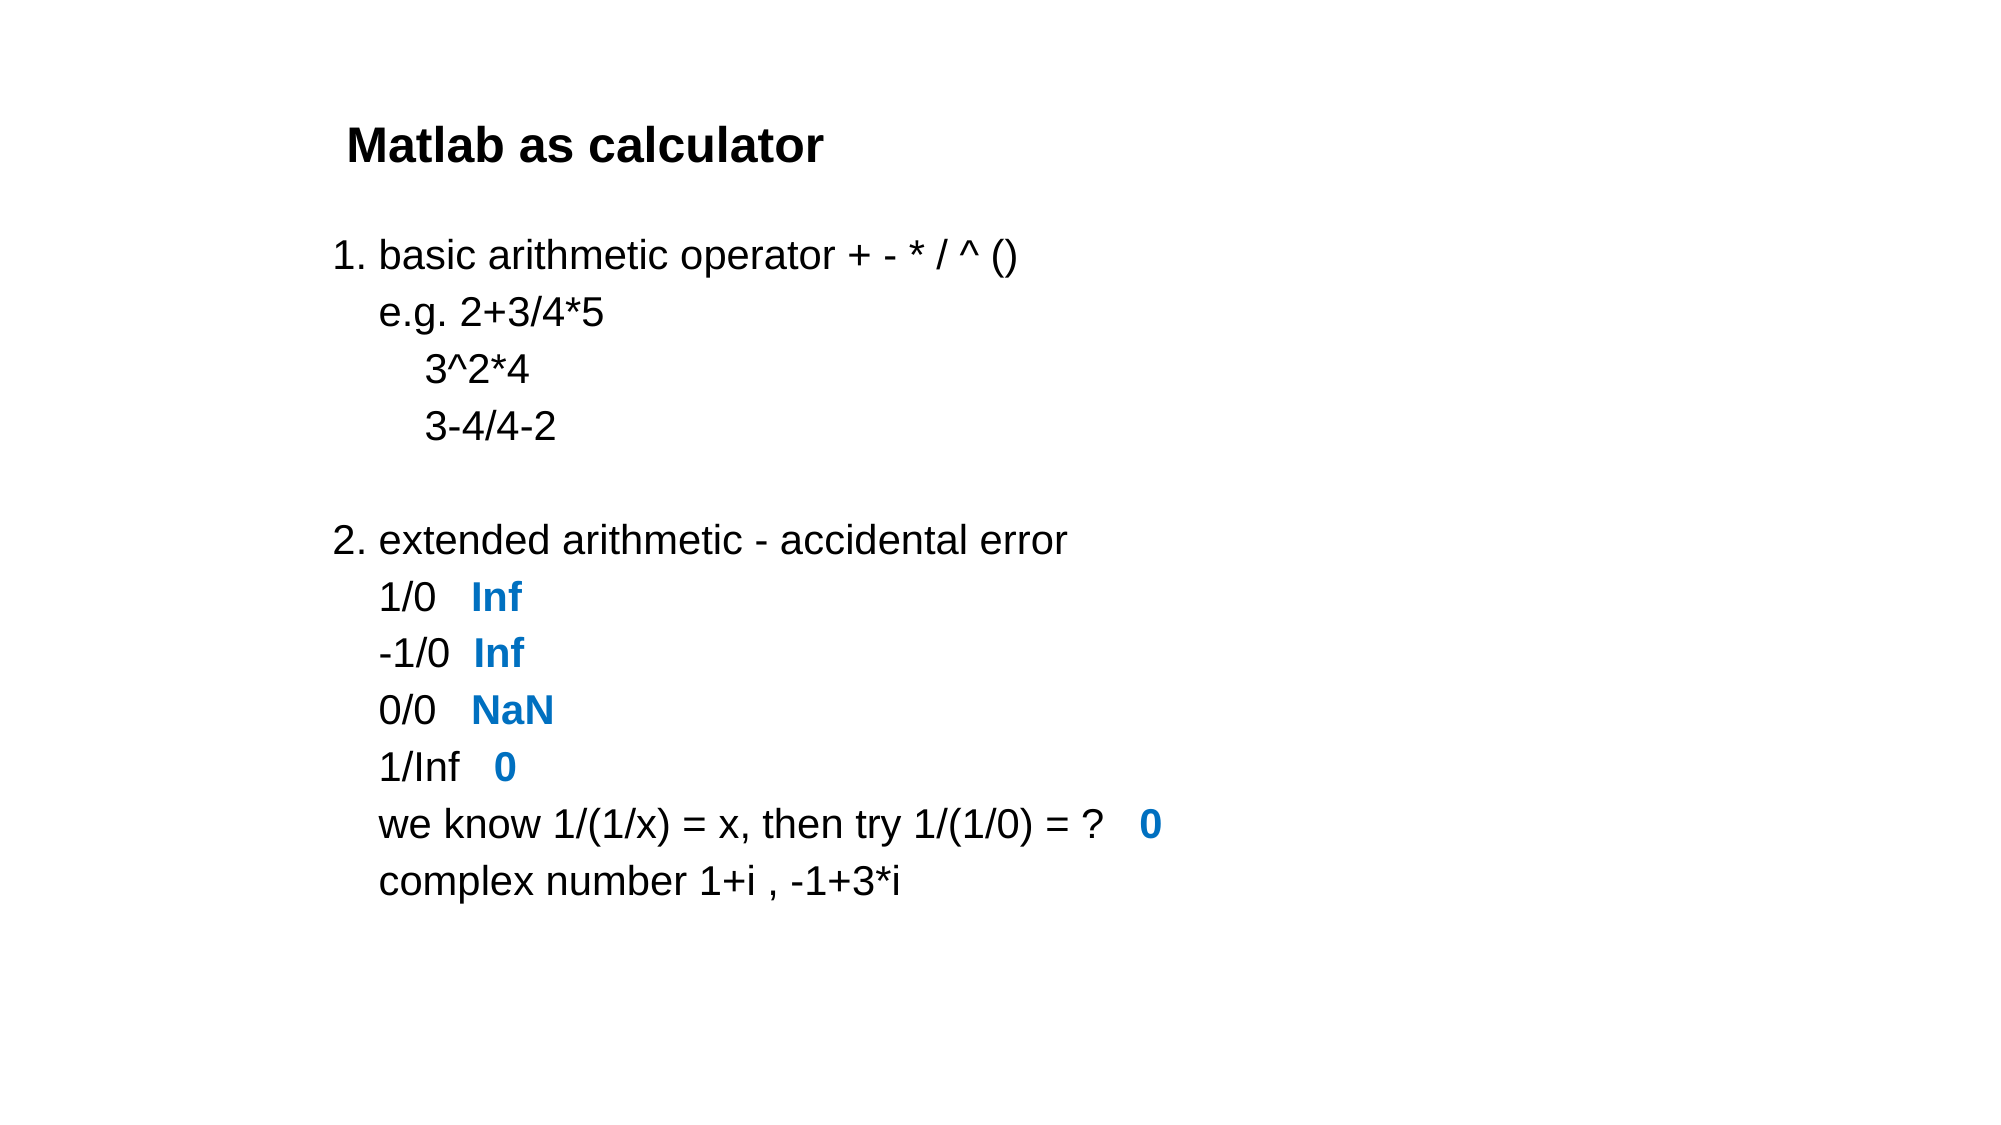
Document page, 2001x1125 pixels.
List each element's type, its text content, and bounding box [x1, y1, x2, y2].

title Matlab as calculator [324, 81, 853, 210]
list 1. basic arithmetic operator + - * / ^ () e.g. 2+3/4*5 3^2*4 3-4/4-2 2. extended arithmetic - accidental error 1/0 Inf -1/0 Inf 0/0 NaN 1/Inf 0 we know 1/(1/x) = x, then try 1/(1/0) = ? 0 complex number 1+i , -1+3*i [324, 223, 1676, 968]
